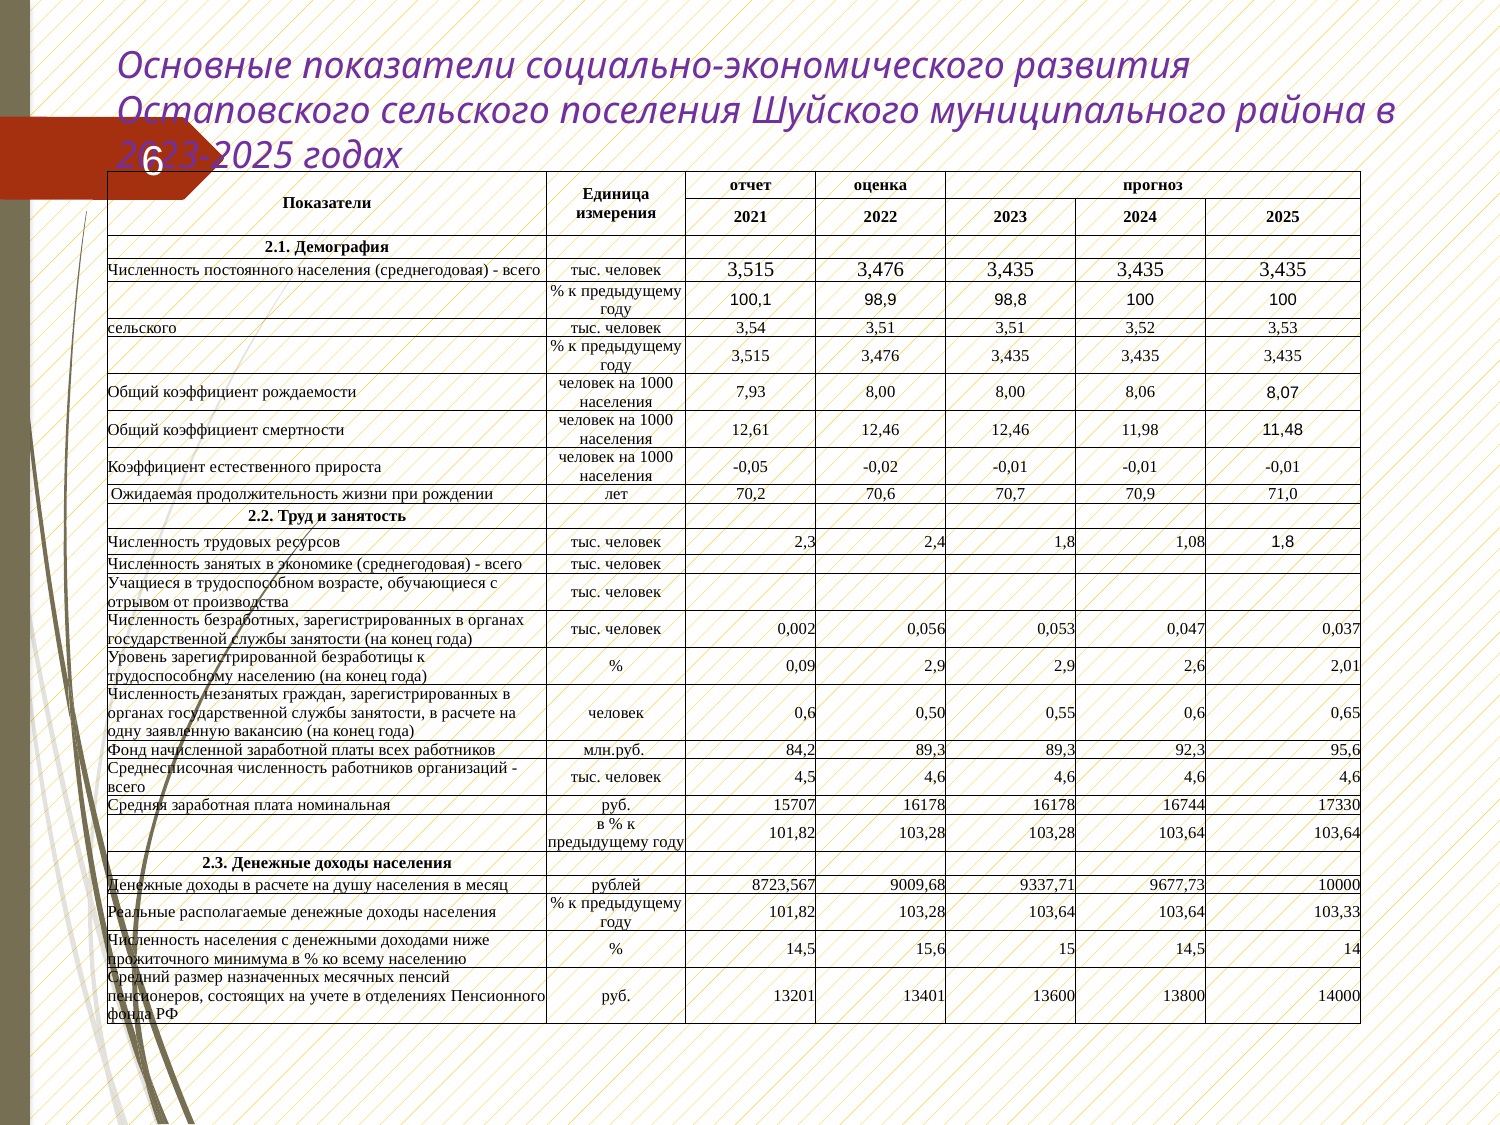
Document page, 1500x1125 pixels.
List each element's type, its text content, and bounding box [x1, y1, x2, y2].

table_cell 70,9 [1076, 485, 1205, 503]
table_cell 3,435 [1206, 337, 1360, 373]
table_cell -0,01 [946, 448, 1075, 484]
table_cell 8723,567 [686, 876, 815, 893]
table_cell % к предыдущему году [547, 282, 685, 318]
table_cell 3,435 [946, 337, 1075, 373]
table_cell 0,65 [1206, 685, 1360, 740]
table_cell 11,48 [1206, 411, 1360, 447]
table_cell 3,435 [1076, 259, 1205, 281]
table_cell 14,5 [1076, 931, 1205, 967]
table_cell [686, 504, 815, 528]
table_cell Численность населения с денежными доходами ниже прожиточного минимума в % ко всему населению [108, 931, 546, 967]
table_cell % к предыдущему году [547, 337, 685, 373]
table_cell [686, 852, 815, 875]
table_cell 103,33 [1206, 894, 1360, 930]
table_cell 3,515 [686, 337, 815, 373]
table_cell 14 [1206, 931, 1360, 967]
table_cell 4,6 [816, 759, 945, 795]
table_cell 100 [1076, 282, 1205, 318]
table_cell тыс. человек [547, 319, 685, 336]
table_cell 3,54 [686, 319, 815, 336]
table_cell лет [547, 485, 685, 503]
table_cell Средняя заработная плата номинальная [108, 796, 546, 814]
table_cell 11,98 [1076, 411, 1205, 447]
table_cell 3,476 [816, 337, 945, 373]
table_header Показатели [108, 172, 546, 235]
table_cell 103,28 [816, 815, 945, 851]
table_cell 70,2 [686, 485, 815, 503]
table_cell 0,047 [1076, 611, 1205, 647]
table_cell 0,056 [816, 611, 945, 647]
table_cell 2,9 [816, 648, 945, 684]
table_cell в % к предыдущему году [547, 815, 685, 851]
table_cell 2,6 [1076, 648, 1205, 684]
table_cell тыс. человек [547, 611, 685, 647]
table_cell 9337,71 [946, 876, 1075, 893]
table_cell 0,002 [686, 611, 815, 647]
table_cell [1076, 236, 1205, 258]
table_cell Общий коэффициент смертности [108, 411, 546, 447]
table_cell 13600 [946, 968, 1075, 1023]
table_cell [1206, 555, 1360, 573]
table_cell 3,476 [816, 259, 945, 281]
table_cell 3,435 [946, 259, 1075, 281]
table_cell [946, 574, 1075, 610]
table_header прогноз [946, 172, 1360, 198]
table_cell [108, 337, 546, 373]
table_cell 2,4 [816, 529, 945, 554]
table_header оценка [816, 172, 945, 198]
table_cell [686, 236, 815, 258]
table_cell [816, 555, 945, 573]
table_cell [946, 555, 1075, 573]
table_cell -0,01 [1076, 448, 1205, 484]
table_cell 16178 [816, 796, 945, 814]
table_cell [547, 504, 685, 528]
table_cell 1,8 [946, 529, 1075, 554]
table_cell [816, 236, 945, 258]
table_cell [1206, 852, 1360, 875]
table_cell человек на 1000 населения [547, 448, 685, 484]
table_cell 103,28 [946, 815, 1075, 851]
table_cell 2,01 [1206, 648, 1360, 684]
table_cell 0,50 [816, 685, 945, 740]
table_cell -0,02 [816, 448, 945, 484]
table_cell 0,6 [1076, 685, 1205, 740]
table_cell [1076, 555, 1205, 573]
table_cell [1076, 852, 1205, 875]
table_cell 16178 [946, 796, 1075, 814]
table_cell 3,515 [686, 259, 815, 281]
table_cell 100 [1206, 282, 1360, 318]
table_cell 4,6 [1076, 759, 1205, 795]
table_cell [108, 282, 546, 318]
table_cell [816, 504, 945, 528]
table_cell [946, 504, 1075, 528]
table_cell Денежные доходы в расчете на душу населения в месяц [108, 876, 546, 893]
table_cell 1,8 [1206, 529, 1360, 554]
table_cell 101,82 [686, 894, 815, 930]
table_cell 98,8 [946, 282, 1075, 318]
table_cell 9677,73 [1076, 876, 1205, 893]
table_cell 3,435 [1206, 259, 1360, 281]
table_cell 98,9 [816, 282, 945, 318]
table_cell [1206, 574, 1360, 610]
table_cell 71,0 [1206, 485, 1360, 503]
table_cell [946, 236, 1075, 258]
table_cell Коэффициент естественного прироста [108, 448, 546, 484]
table_cell 89,3 [816, 741, 945, 758]
table_cell руб. [547, 796, 685, 814]
table_cell [1076, 574, 1205, 610]
table_cell 17330 [1206, 796, 1360, 814]
table_cell Численность незанятых граждан, зарегистрированных в органах государственной службы занятости, в расчете на одну заявленную вакансию (на конец года) [108, 685, 546, 740]
table_cell Средний размер назначенных месячных пенсий пенсионеров, состоящих на учете в отделениях Пенсионного фонда РФ [108, 968, 546, 1023]
table_cell Численность занятых в экономике (среднегодовая) - всего [108, 555, 546, 573]
table_cell 2,3 [686, 529, 815, 554]
table_cell 100,1 [686, 282, 815, 318]
table_cell 0,053 [946, 611, 1075, 647]
table_cell 3,51 [816, 319, 945, 336]
table_cell 12,46 [946, 411, 1075, 447]
table_cell тыс. человек [547, 574, 685, 610]
table_cell 103,64 [1076, 815, 1205, 851]
table_cell % [547, 931, 685, 967]
table_cell [108, 815, 546, 851]
table_cell Учащиеся в трудоспособном возрасте, обучающиеся с отрывом от производства [108, 574, 546, 610]
table_cell Численность постоянного населения (среднегодовая) - всего [108, 259, 546, 281]
slide_number 6 [83, 129, 180, 190]
table_cell Фонд начисленной заработной платы всех работников [108, 741, 546, 758]
title Основные показатели социально-экономического развития Остаповского сельского поселения Шуйского муниципального района в 2023-2025 годах [101, 33, 1453, 186]
table_cell Уровень зарегистрированной безработицы к трудоспособному населению (на конец года) [108, 648, 546, 684]
table_cell 3,51 [946, 319, 1075, 336]
table_cell -0,01 [1206, 448, 1360, 484]
table_cell 15 [946, 931, 1075, 967]
table_cell [946, 852, 1075, 875]
table_cell 2023 [946, 199, 1075, 235]
table_cell 103,64 [946, 894, 1075, 930]
table_cell 3,53 [1206, 319, 1360, 336]
table_cell Общий коэффициент рождаемости [108, 374, 546, 410]
table_cell % [547, 648, 685, 684]
table_cell человек [547, 685, 685, 740]
table_cell 13401 [816, 968, 945, 1023]
table_cell 15707 [686, 796, 815, 814]
table_cell [816, 574, 945, 610]
table_cell 0,09 [686, 648, 815, 684]
table_cell 2025 [1206, 199, 1360, 235]
table_cell 12,46 [816, 411, 945, 447]
table_cell 2.3. Денежные доходы населения [108, 852, 546, 875]
table_cell 101,82 [686, 815, 815, 851]
table_cell человек на 1000 населения [547, 411, 685, 447]
table_cell Ожидаемая продолжительность жизни при рождении [108, 485, 546, 503]
table_cell млн.руб. [547, 741, 685, 758]
table_cell 4,5 [686, 759, 815, 795]
table_cell Среднесписочная численность работников организаций - всего [108, 759, 546, 795]
table_cell тыс. человек [547, 759, 685, 795]
table_cell сельского [108, 319, 546, 336]
table_cell 103,64 [1076, 894, 1205, 930]
table_cell 0,037 [1206, 611, 1360, 647]
table_cell 3,435 [1076, 337, 1205, 373]
table_cell тыс. человек [547, 529, 685, 554]
table_cell 84,2 [686, 741, 815, 758]
table_cell 0,6 [686, 685, 815, 740]
table_cell 9009,68 [816, 876, 945, 893]
table_cell Численность трудовых ресурсов [108, 529, 546, 554]
table_cell 1,08 [1076, 529, 1205, 554]
table_cell 12,61 [686, 411, 815, 447]
table_cell 8,00 [816, 374, 945, 410]
table_cell 2024 [1076, 199, 1205, 235]
table_cell 8,06 [1076, 374, 1205, 410]
table_header Единица измерения [547, 172, 685, 235]
table_cell 13201 [686, 968, 815, 1023]
table_cell человек на 1000 населения [547, 374, 685, 410]
table_cell 10000 [1206, 876, 1360, 893]
table_cell 89,3 [946, 741, 1075, 758]
table_cell 4,6 [946, 759, 1075, 795]
table_cell 0,55 [946, 685, 1075, 740]
table_cell тыс. человек [547, 259, 685, 281]
table_cell [1206, 504, 1360, 528]
table_cell 103,64 [1206, 815, 1360, 851]
table_cell рублей [547, 876, 685, 893]
table_cell Реальные располагаемые денежные доходы населения [108, 894, 546, 930]
table_header отчет [686, 172, 815, 198]
table_cell 70,7 [946, 485, 1075, 503]
table_cell [686, 574, 815, 610]
table_cell 13800 [1076, 968, 1205, 1023]
table_cell 3,52 [1076, 319, 1205, 336]
table_cell 2021 [686, 199, 815, 235]
table_cell 15,6 [816, 931, 945, 967]
table_cell 2,9 [946, 648, 1075, 684]
table_cell [816, 852, 945, 875]
table_cell 2.1. Демография [108, 236, 546, 258]
table_cell [547, 852, 685, 875]
table_cell -0,05 [686, 448, 815, 484]
table_cell 2.2. Труд и занятость [108, 504, 546, 528]
table_cell [1076, 504, 1205, 528]
table_cell 7,93 [686, 374, 815, 410]
table_cell 14000 [1206, 968, 1360, 1023]
table_cell 4,6 [1206, 759, 1360, 795]
table_cell 103,28 [816, 894, 945, 930]
table_cell [547, 236, 685, 258]
table_cell 8,00 [946, 374, 1075, 410]
table_cell руб. [547, 968, 685, 1023]
table_cell [686, 555, 815, 573]
table_cell тыс. человек [547, 555, 685, 573]
table_cell 70,6 [816, 485, 945, 503]
table_cell 16744 [1076, 796, 1205, 814]
table_cell 2022 [816, 199, 945, 235]
table_cell Численность безработных, зарегистрированных в органах государственной службы занятости (на конец года) [108, 611, 546, 647]
table_cell 14,5 [686, 931, 815, 967]
table_cell % к предыдущему году [547, 894, 685, 930]
table_cell 95,6 [1206, 741, 1360, 758]
table_cell 8,07 [1206, 374, 1360, 410]
table_cell 92,3 [1076, 741, 1205, 758]
table_cell [1206, 236, 1360, 258]
